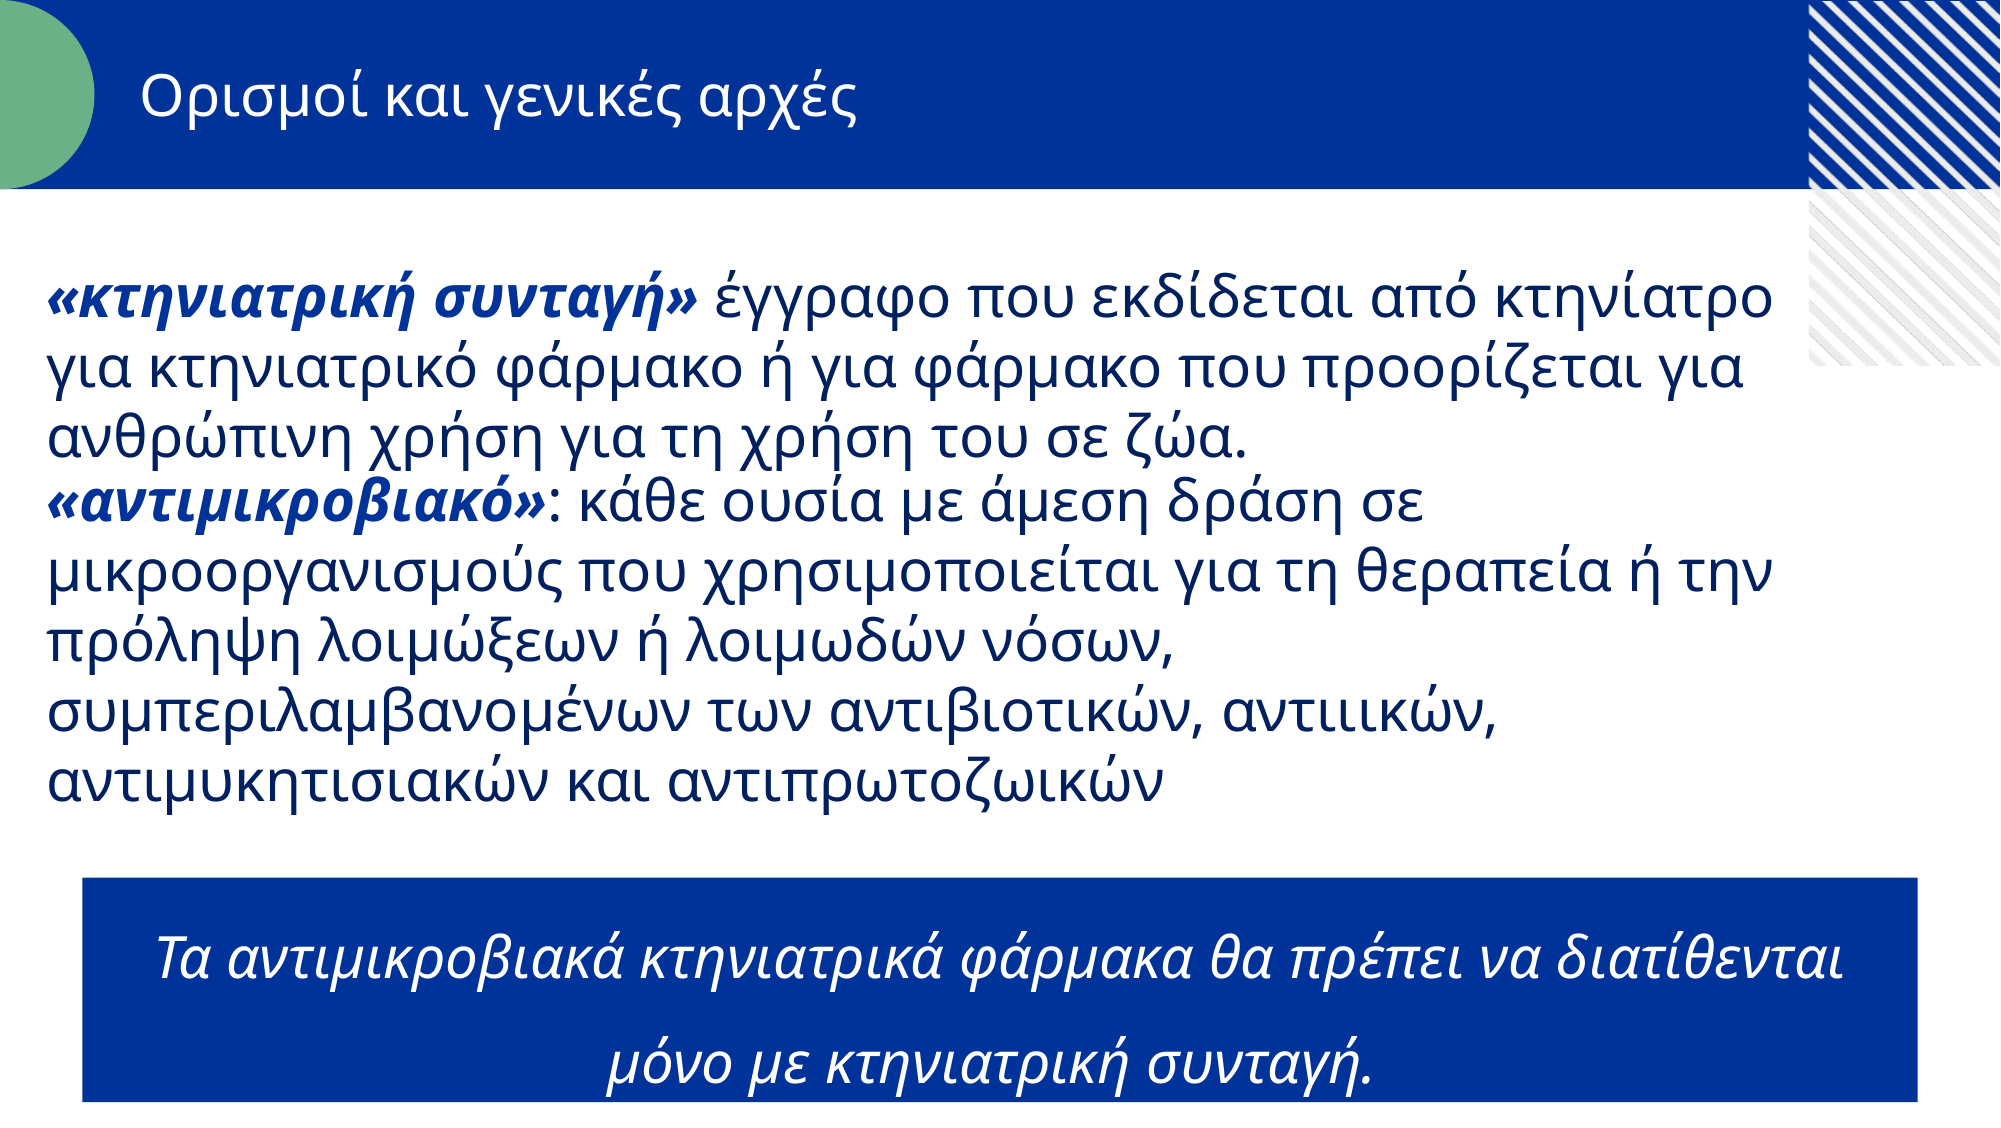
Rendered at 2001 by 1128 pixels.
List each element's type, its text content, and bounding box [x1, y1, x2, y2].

text_box «κτηνιατρική συνταγή» έγγραφο που εκδίδεται από κτηνίατρο για κτηνιατρικό φάρμακο ή για φάρμακο που προορίζεται για ανθρώπινη χρήση για τη χρήση του σε ζώα. [29, 253, 1808, 519]
list Ορισμοί και γενικές αρχές [125, 51, 1713, 130]
picture [1808, 1, 2000, 366]
text_box Τα αντιμικροβιακά κτηνιατρικά φάρμακα θα πρέπει να διατίθενται μόνο με κτηνιατρική συνταγή. [82, 877, 1918, 1103]
text_box «αντιμικροβιακό»: κάθε ουσία με άμεση δράση σε μικροοργανισμούς που χρησιμοποιείται για τη θεραπεία ή την πρόληψη λοιμώξεων ή λοιμωδών νόσων, συμπεριλαμβανομένων των αντιβιοτικών, αντιιικών, αντιμυκητισιακών και αντιπρωτοζωικών [30, 528, 1809, 794]
